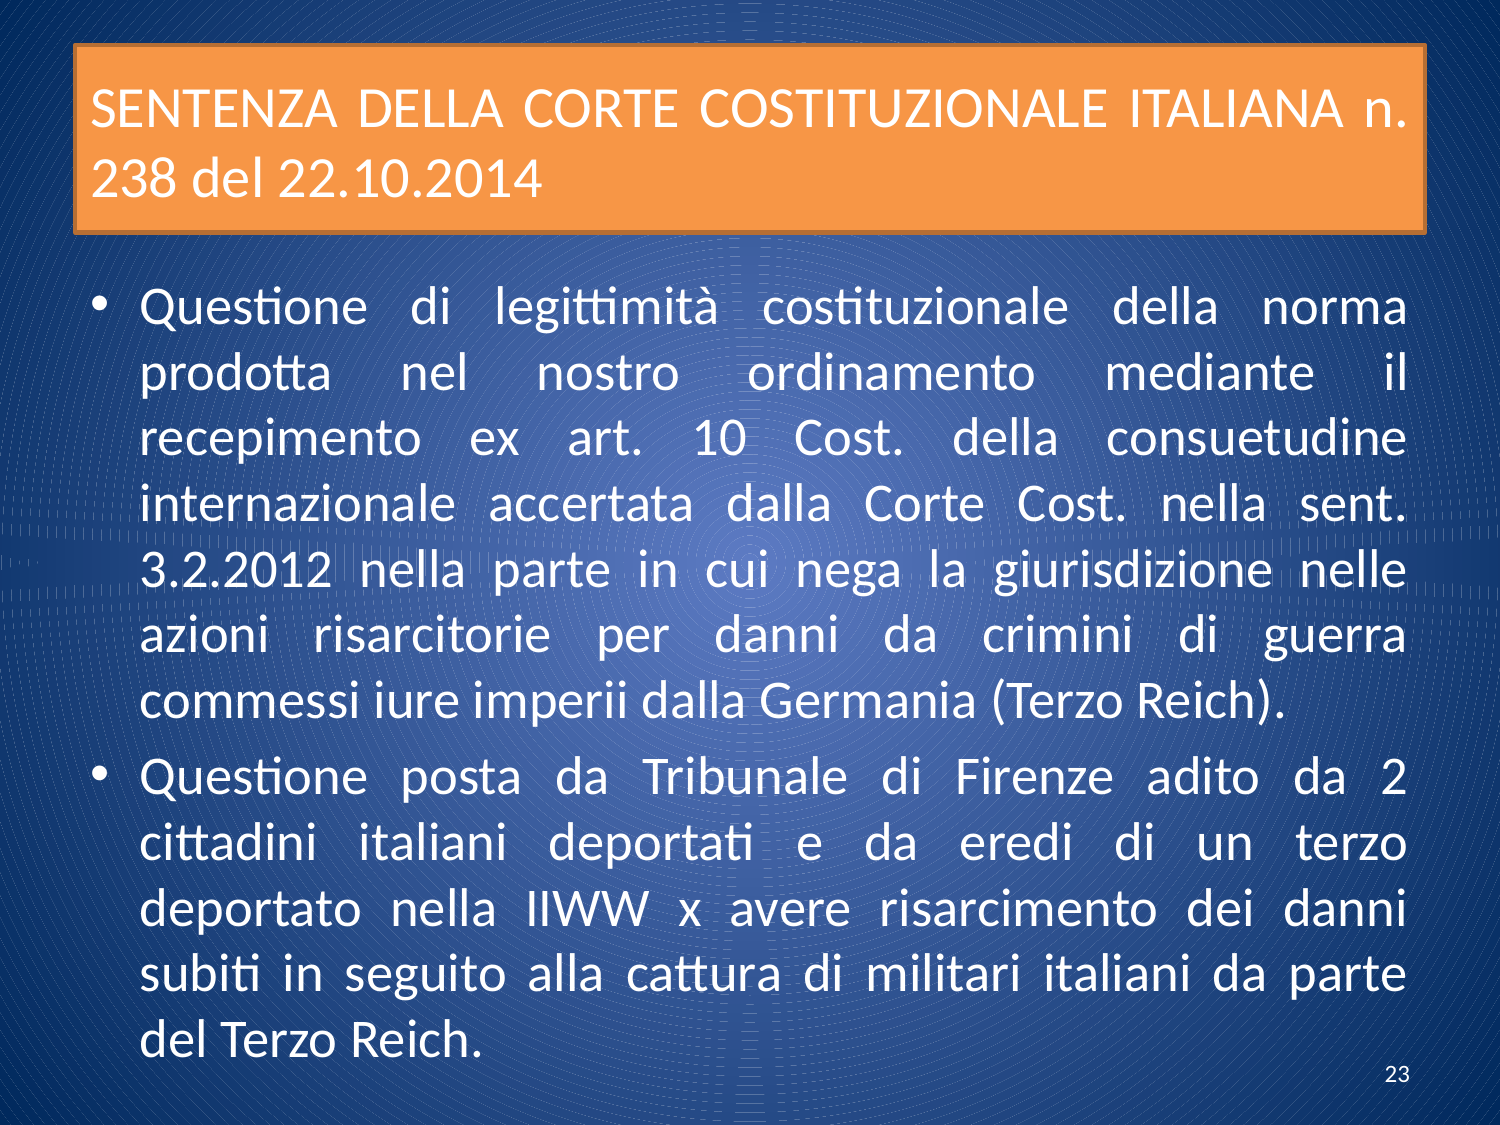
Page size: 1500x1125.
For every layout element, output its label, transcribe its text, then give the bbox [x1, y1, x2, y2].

list Questione di legittimità costituzionale della norma prodotta nel nostro ordinamento mediante il recepimento ex art. 10 Cost. della consuetudine internazionale accertata dalla Corte Cost. nella sent. 3.2.2012 nella parte in cui nega la giurisdizione nelle azioni risarcitorie per danni da crimini di guerra commessi iure imperii dalla Germania (Terzo Reich). Questione posta da Tribunale di Firenze adito da 2 cittadini italiani deportati e da eredi di un terzo deportato nella IIWW x avere risarcimento dei danni subiti in seguito alla cattura di militari italiani da parte del Terzo Reich. [75, 262, 1425, 1080]
title SENTENZA DELLA CORTE COSTITUZIONALE ITALIANA n. 238 del 22.10.2014 [73, 43, 1427, 235]
slide_number 23 [1074, 1042, 1425, 1103]
